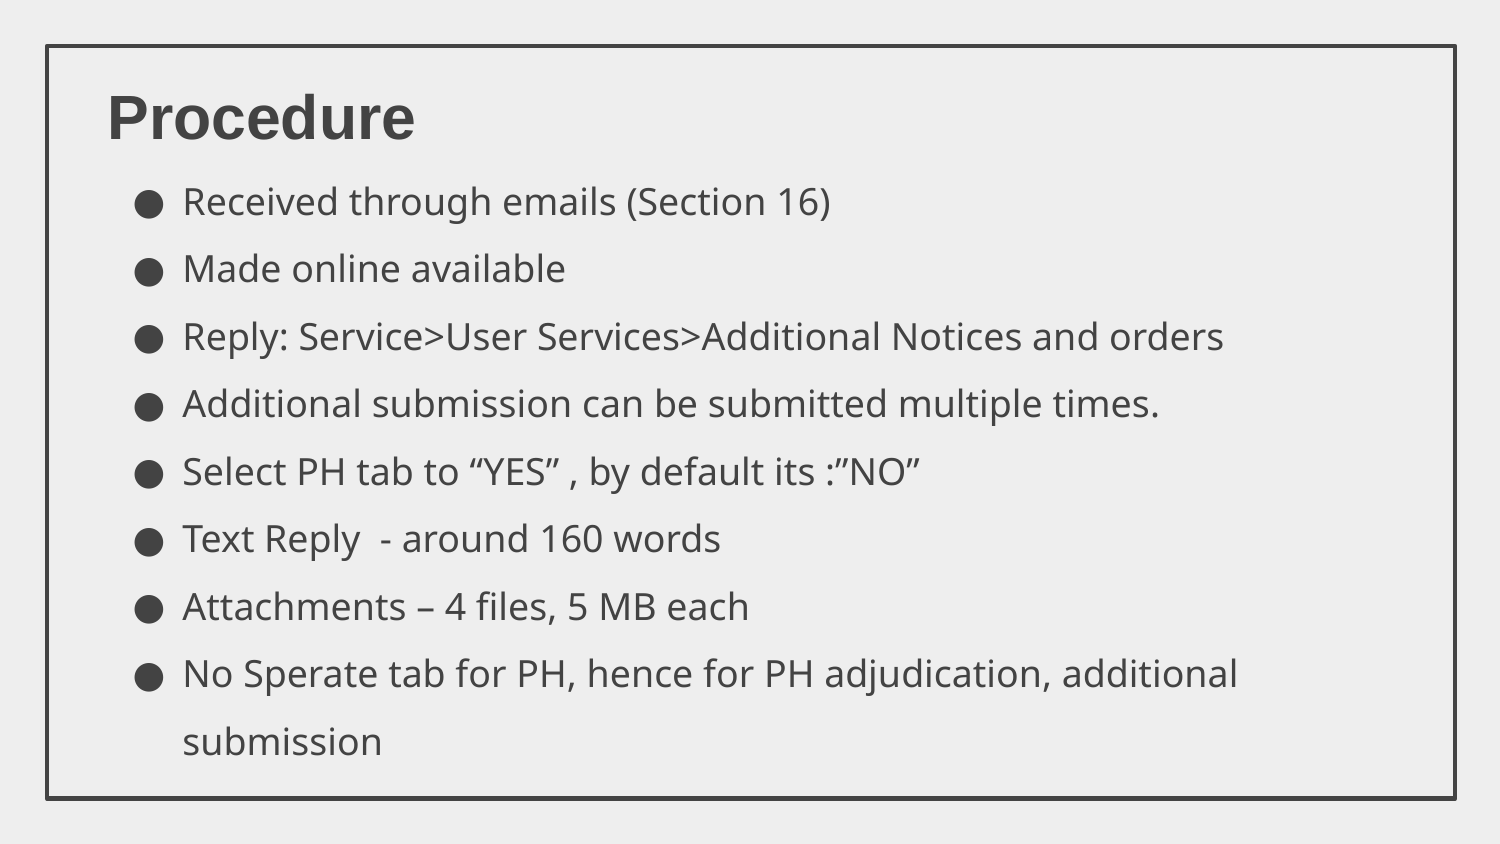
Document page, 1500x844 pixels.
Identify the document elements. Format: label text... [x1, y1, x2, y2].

list Received through emails (Section 16) Made online available Reply: Service>User Services>Additional Notices and orders Additional submission can be submitted multiple times. Select PH tab to “YES” , by default its :”NO” Text Reply - around 160 words Attachments – 4 files, 5 MB each No Sperate tab for PH, hence for PH adjudication, additional submission [92, 140, 1433, 637]
title Procedure [92, 62, 1279, 185]
